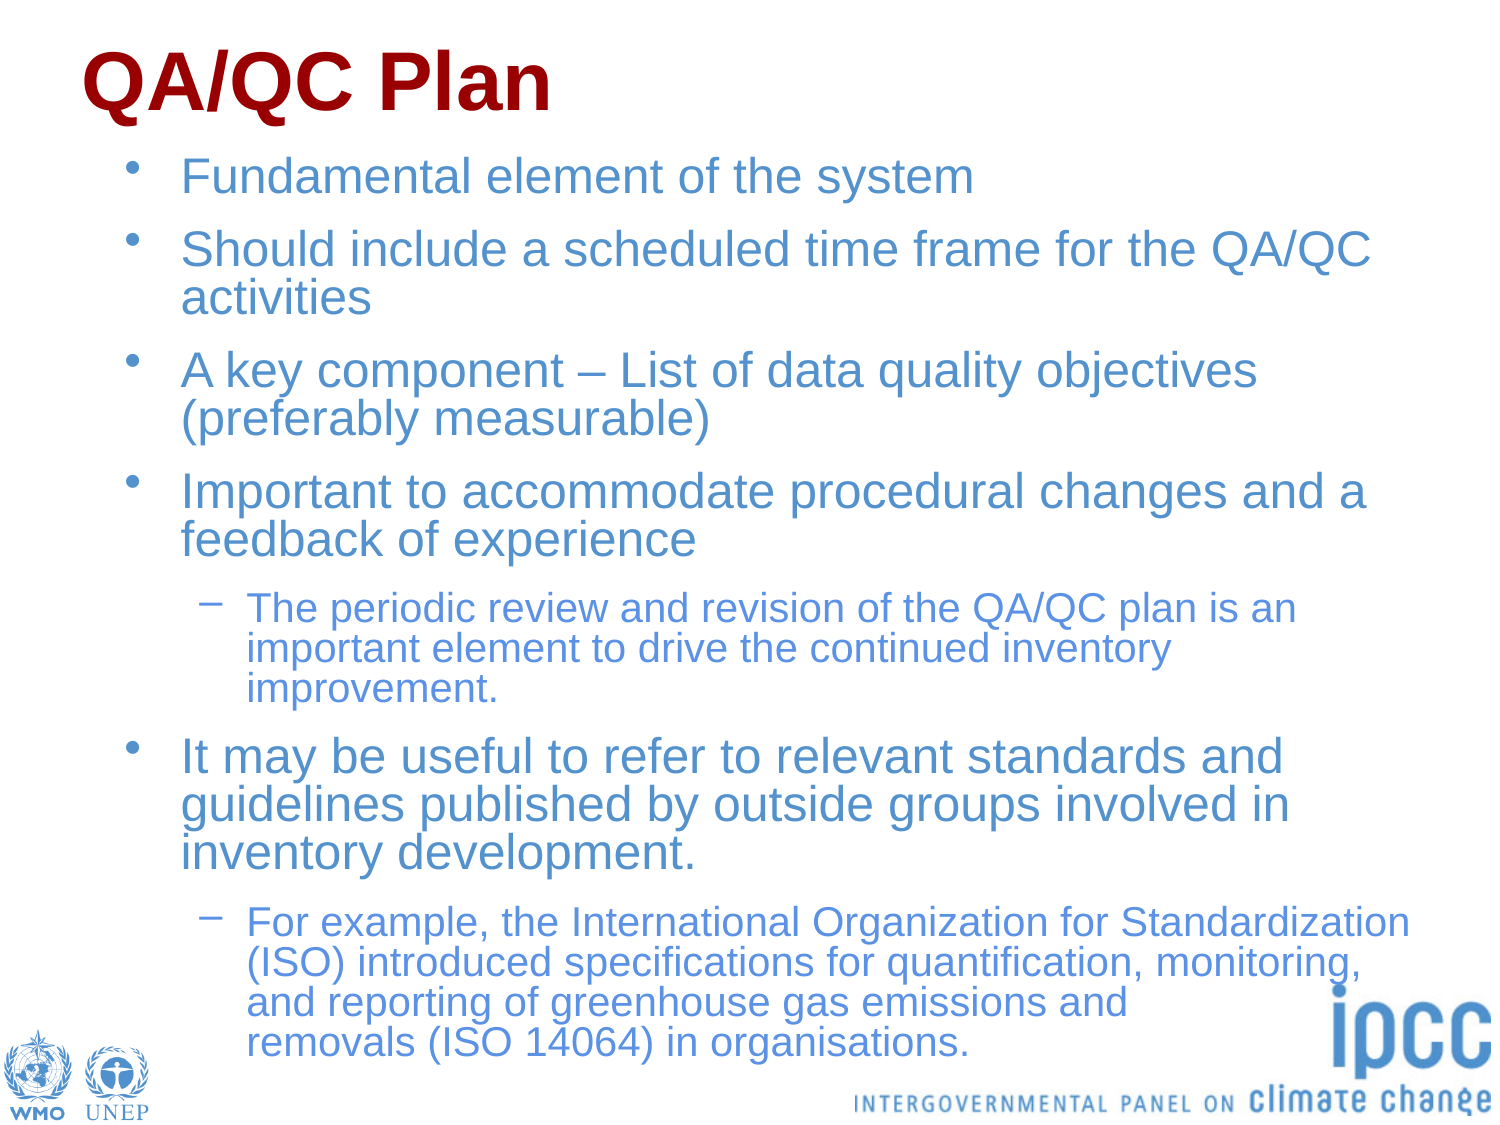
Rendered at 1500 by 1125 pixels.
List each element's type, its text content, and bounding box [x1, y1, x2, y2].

picture [855, 984, 1491, 1116]
list Fundamental element of the system Should include a scheduled time frame for the QA/QC activities A key component – List of data quality objectives (preferably measurable) Important to accommodate procedural changes and a feedback of experience The periodic review and revision of the QA/QC plan is an important element to drive the continued inventory improvement. It may be useful to refer to relevant standards and guidelines published by outside groups involved in inventory development. For example, the International Organization for Standardization (ISO) introduced specifications for quantification, monitoring, and reporting of greenhouse gas emissions and removals (ISO 14064) in organisations. [109, 147, 1441, 908]
title QA/QC Plan [66, 4, 1366, 150]
picture [0, 1027, 153, 1125]
